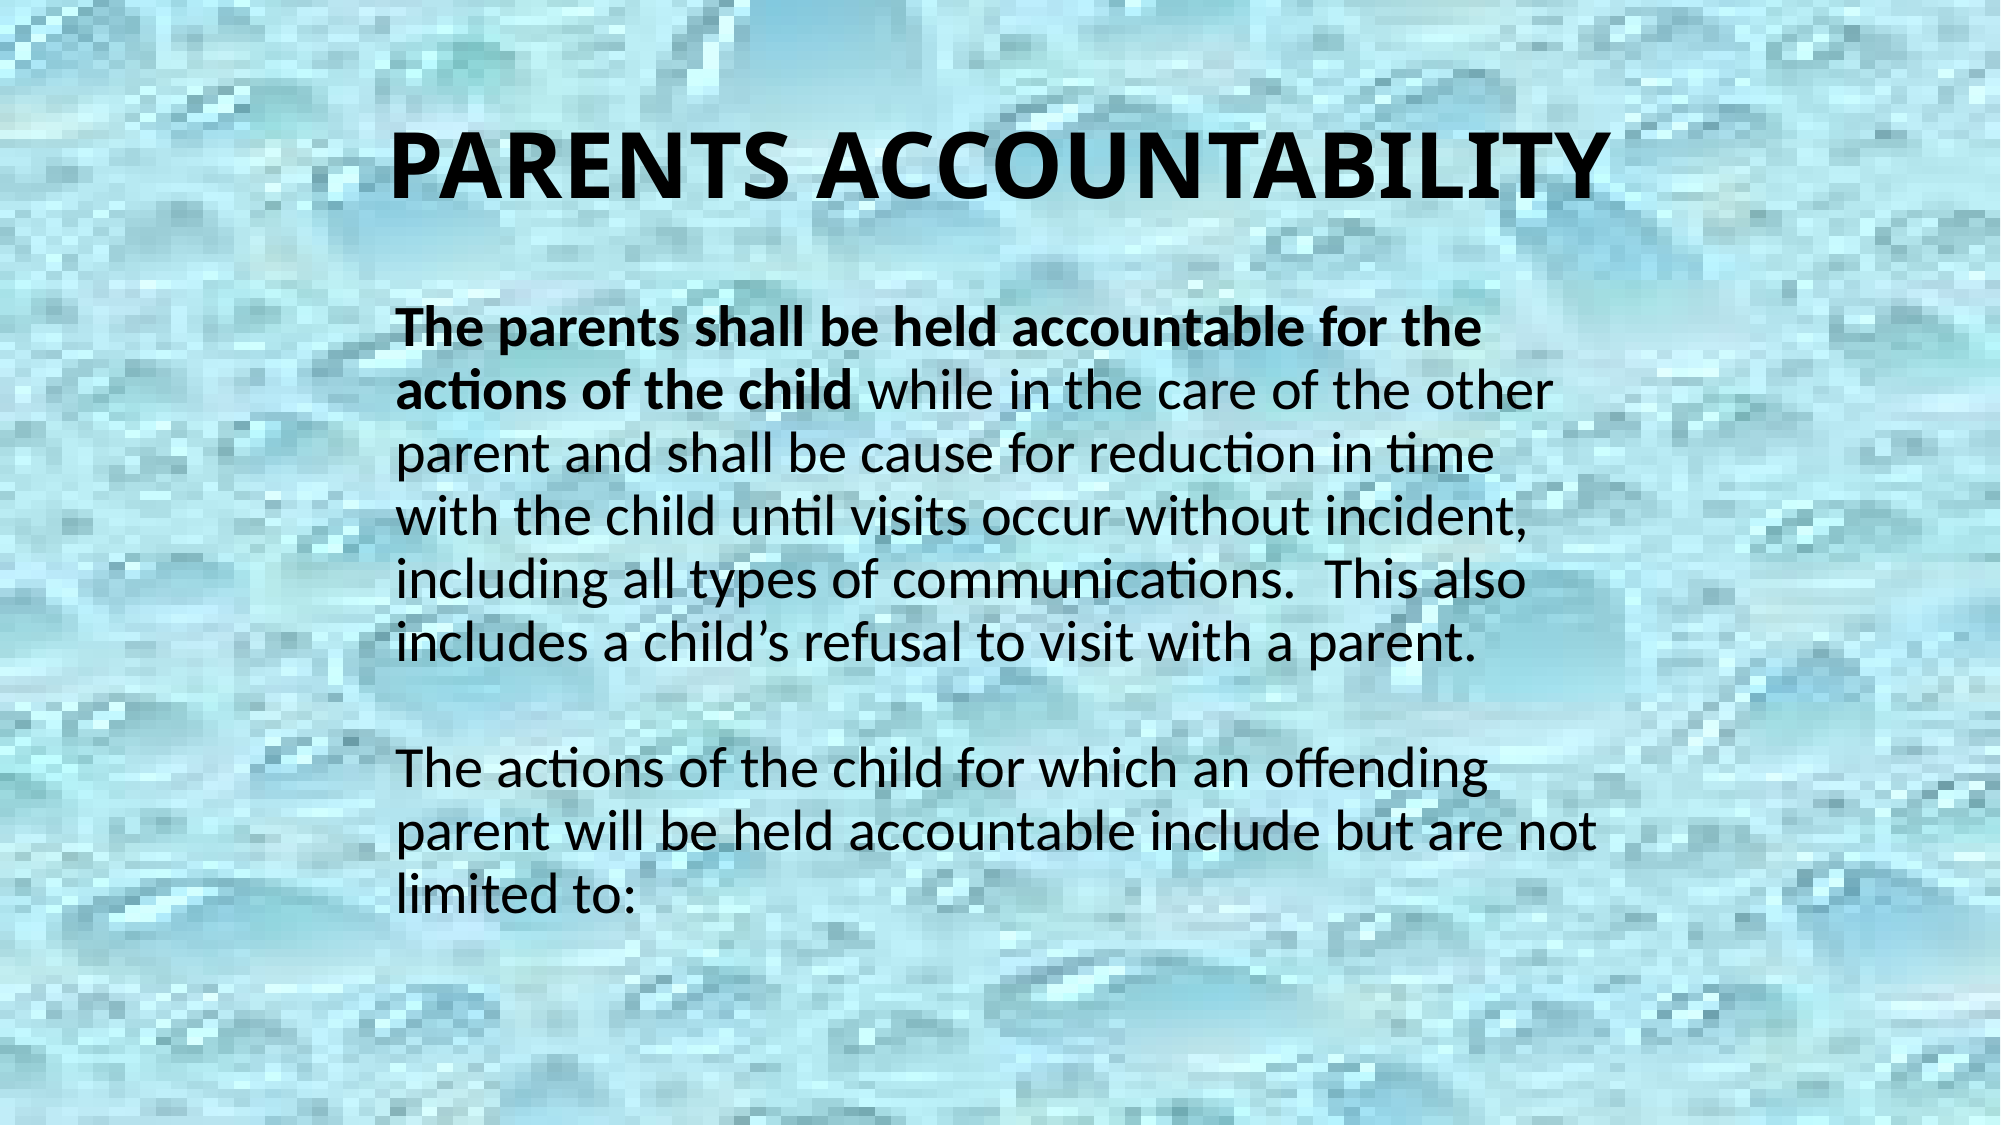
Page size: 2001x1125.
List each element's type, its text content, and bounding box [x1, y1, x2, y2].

list The parents shall be held accountable for the actions of the child while in the care of the other parent and shall be cause for reduction in time with the child until visits occur without incident, including all types of communications. This also includes a child’s refusal to visit with a parent. The actions of the child for which an offending parent will be held accountable include but are not limited to: [379, 288, 1622, 1022]
title PARENTS ACCOUNTABILITY [137, 59, 1863, 278]
picture [0, 0, 2001, 1125]
